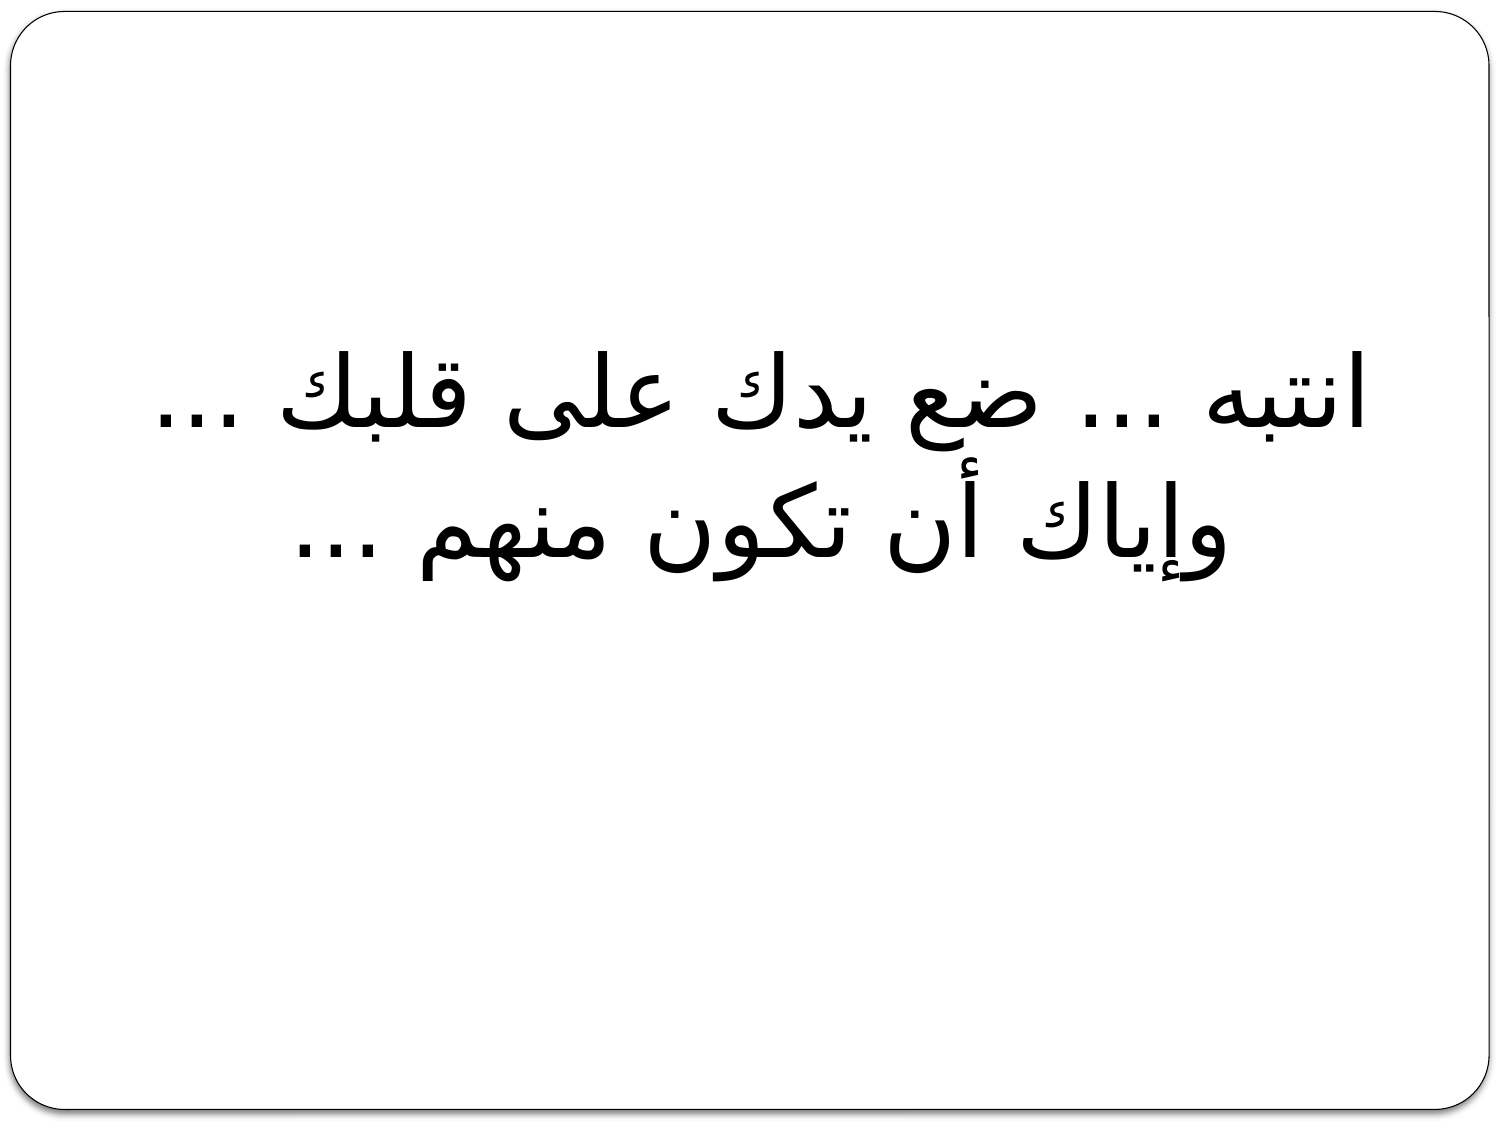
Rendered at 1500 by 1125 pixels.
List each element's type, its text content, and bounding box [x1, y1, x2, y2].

list انتبه ... ضع يدك على قلبك ... وإياك أن تكون منهم ... [123, 320, 1399, 681]
